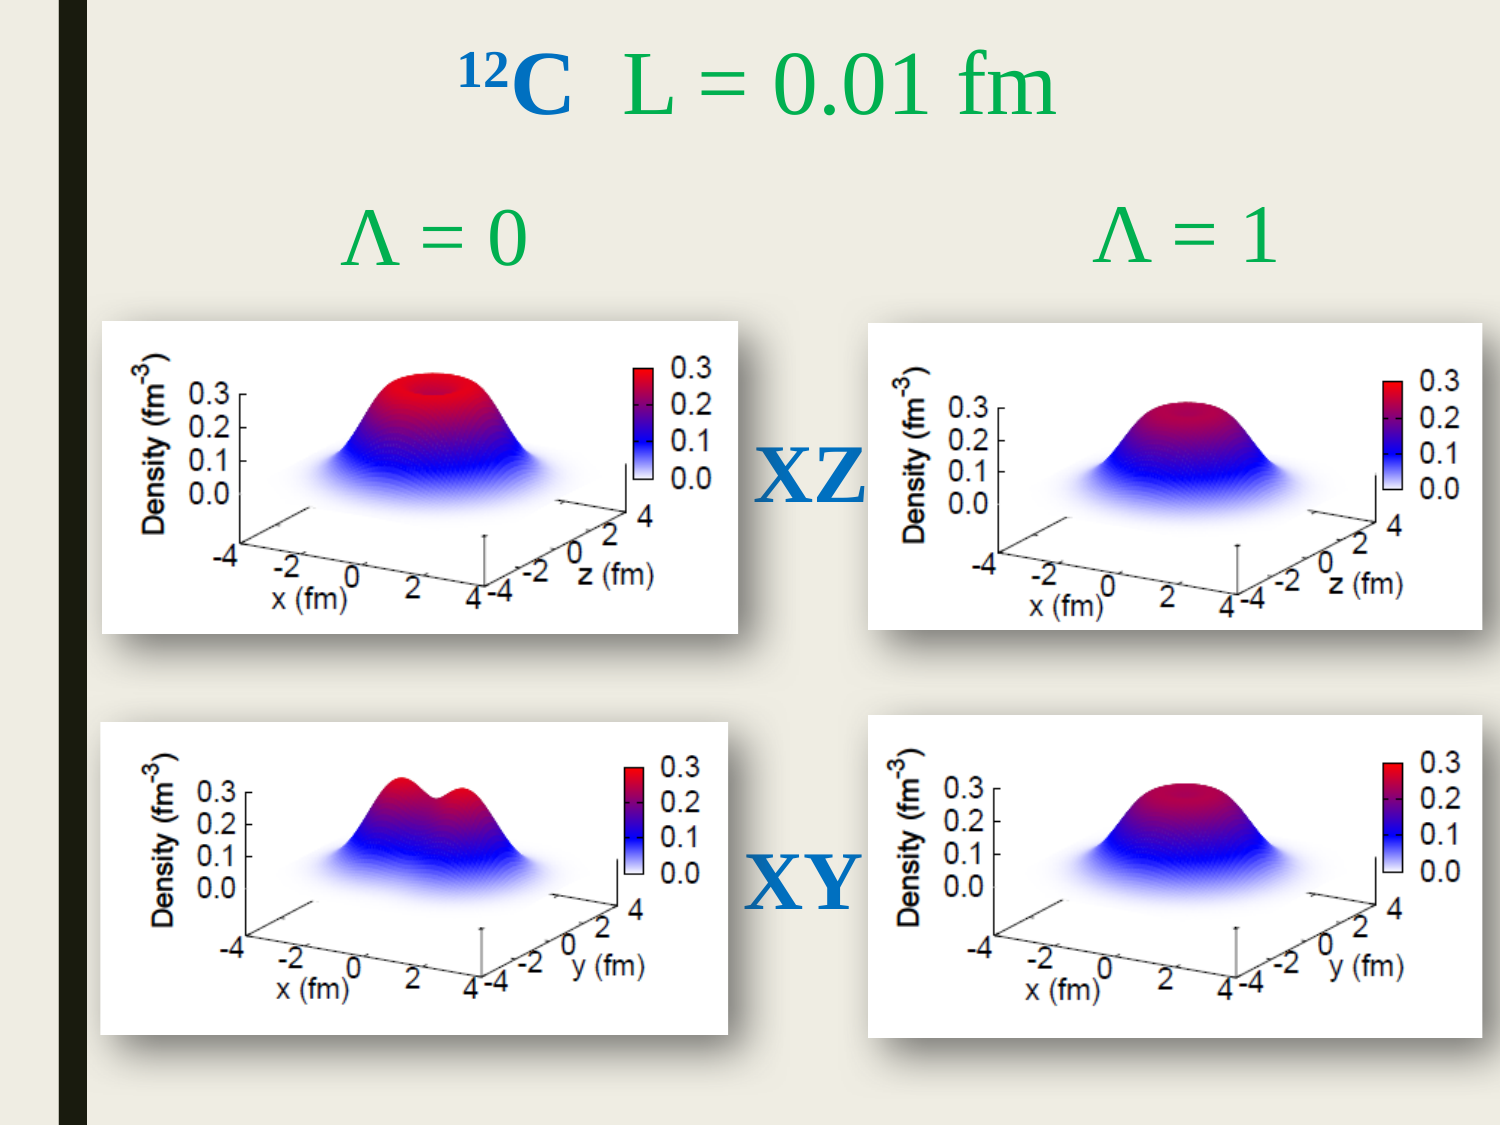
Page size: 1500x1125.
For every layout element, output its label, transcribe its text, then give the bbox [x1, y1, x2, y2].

text_box Λ = 1 [1077, 171, 1297, 287]
picture [868, 715, 1483, 1038]
picture [102, 321, 739, 634]
picture [868, 323, 1483, 630]
text_box XZ [789, 411, 851, 527]
text_box 12C L = 0.01 fm [441, 15, 1074, 141]
text_box XY [778, 818, 851, 934]
picture [100, 722, 729, 1035]
text_box Λ = 0 [325, 174, 545, 290]
